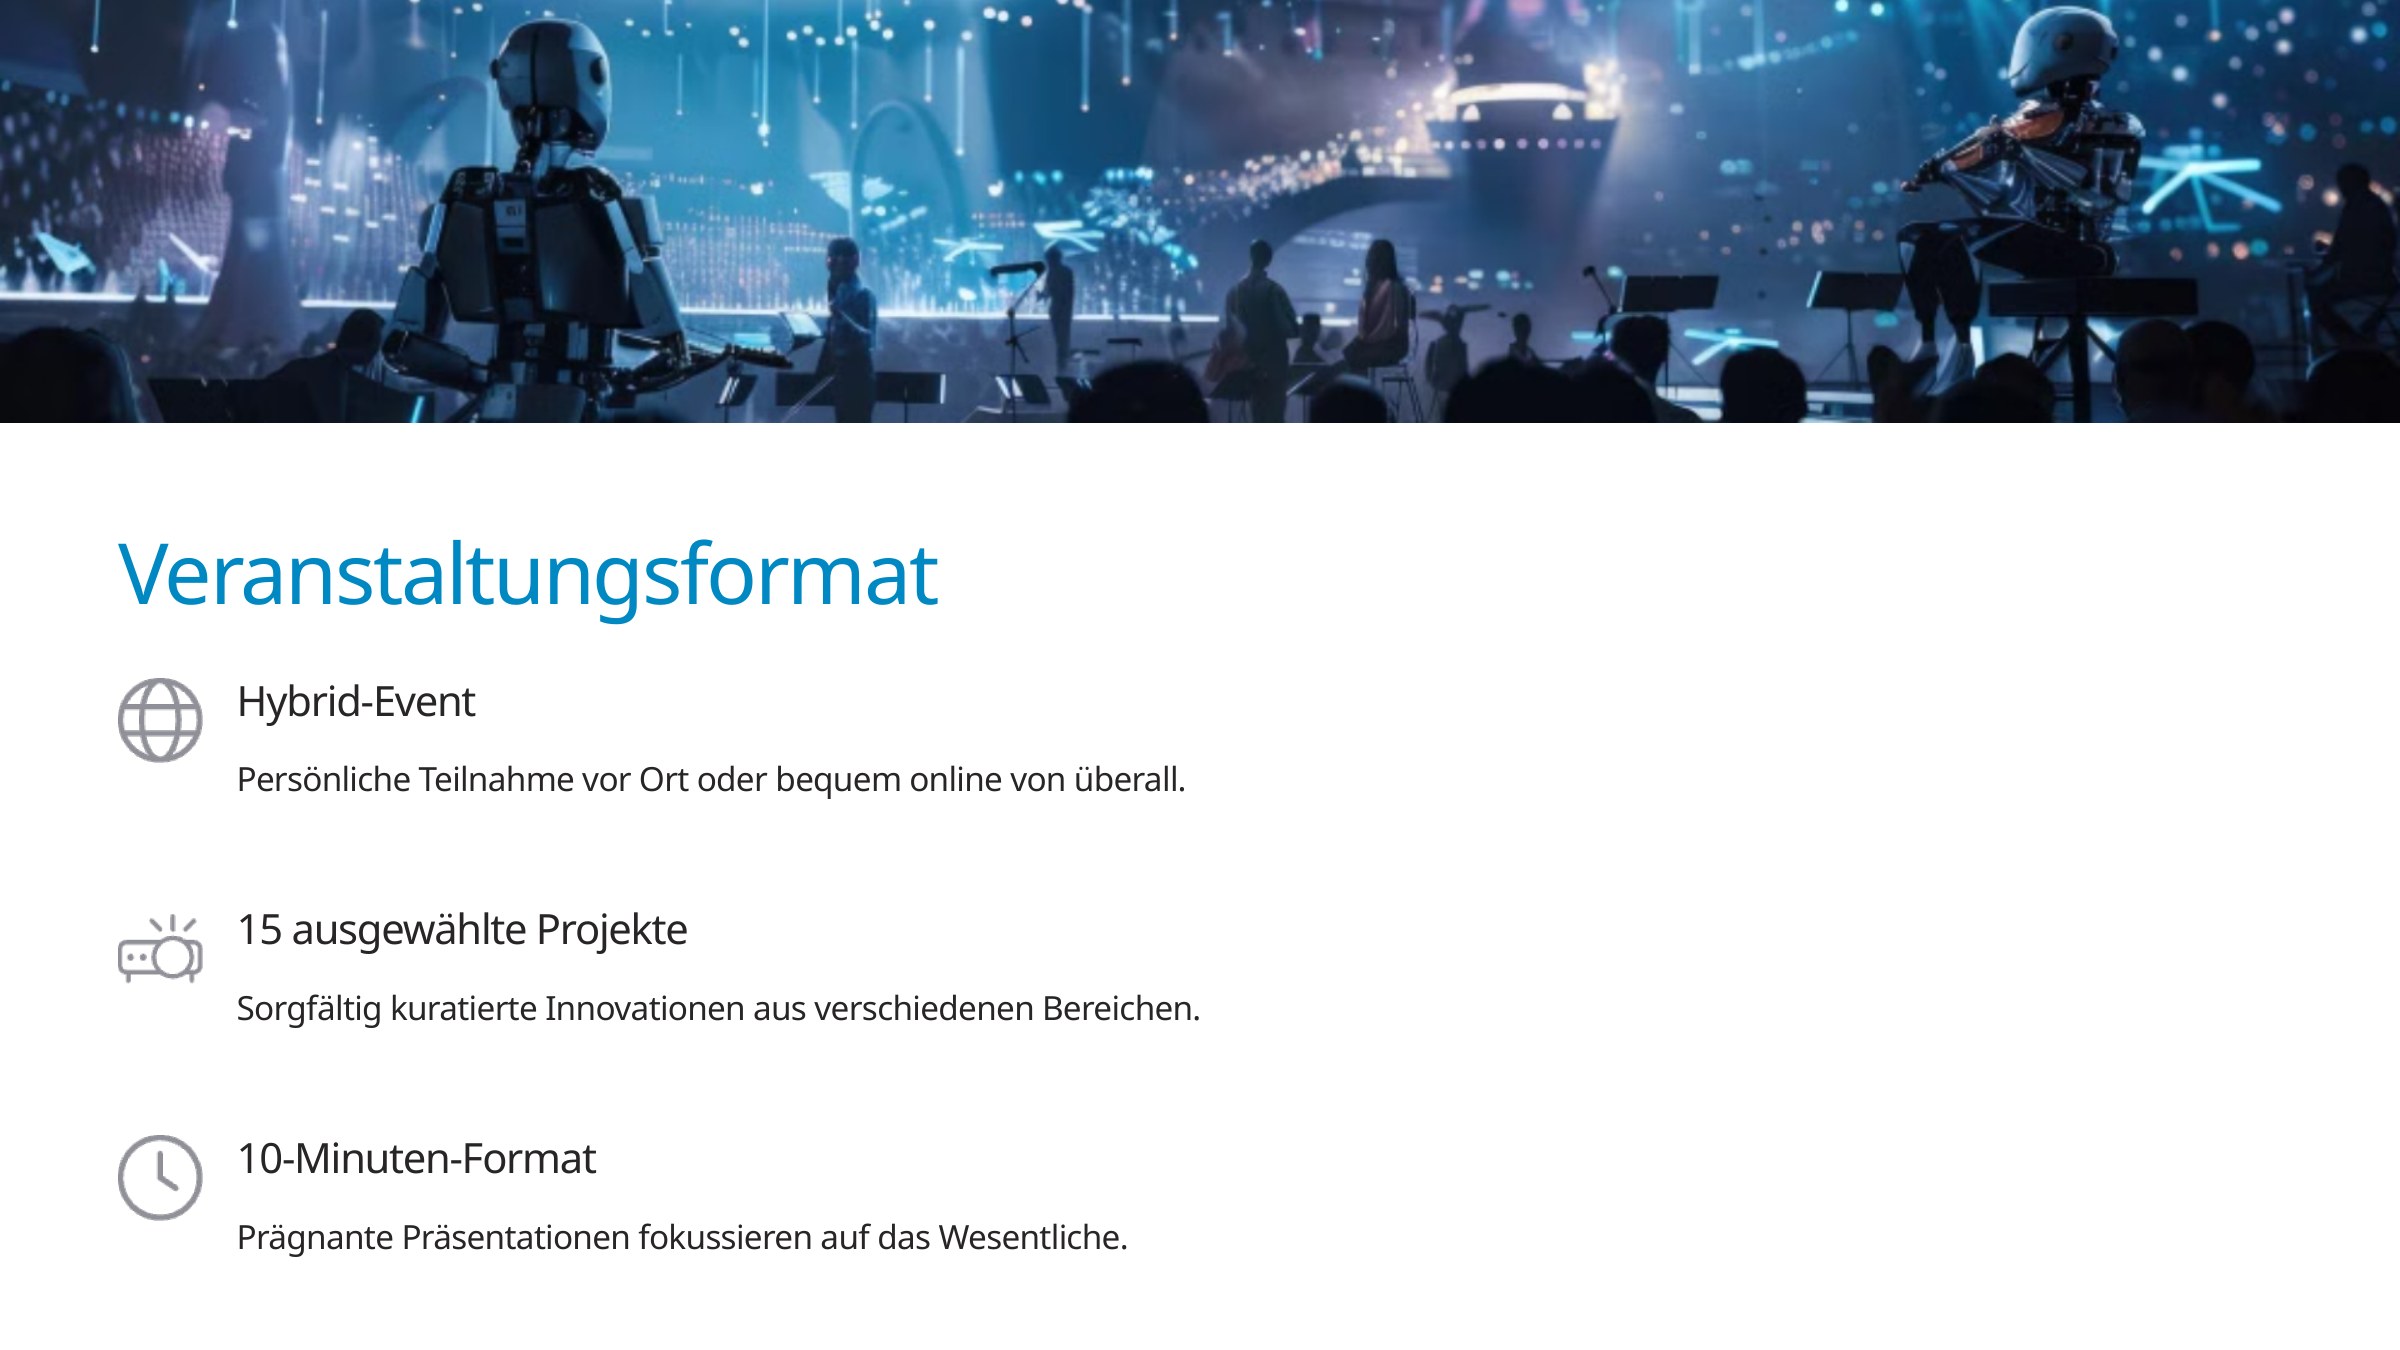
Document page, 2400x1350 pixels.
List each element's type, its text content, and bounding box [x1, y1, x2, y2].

picture [0, 0, 2400, 423]
text_box 15 ausgewählte Projekte [236, 901, 928, 954]
text_box Prägnante Präsentationen fokussieren auf das Wesentliche. [236, 1202, 2282, 1257]
text_box Persönliche Teilnahme vor Ort oder bequem online von überall. [236, 745, 2282, 800]
text_box Hybrid-Event [236, 672, 660, 726]
picture [118, 678, 203, 763]
text_box Veranstaltungsformat [118, 515, 1335, 622]
text_box Sorgfältig kuratierte Innovationen aus verschiedenen Bereichen. [236, 974, 2282, 1029]
picture [118, 906, 203, 992]
picture [118, 1135, 203, 1221]
text_box 10-Minuten-Format [236, 1129, 764, 1183]
